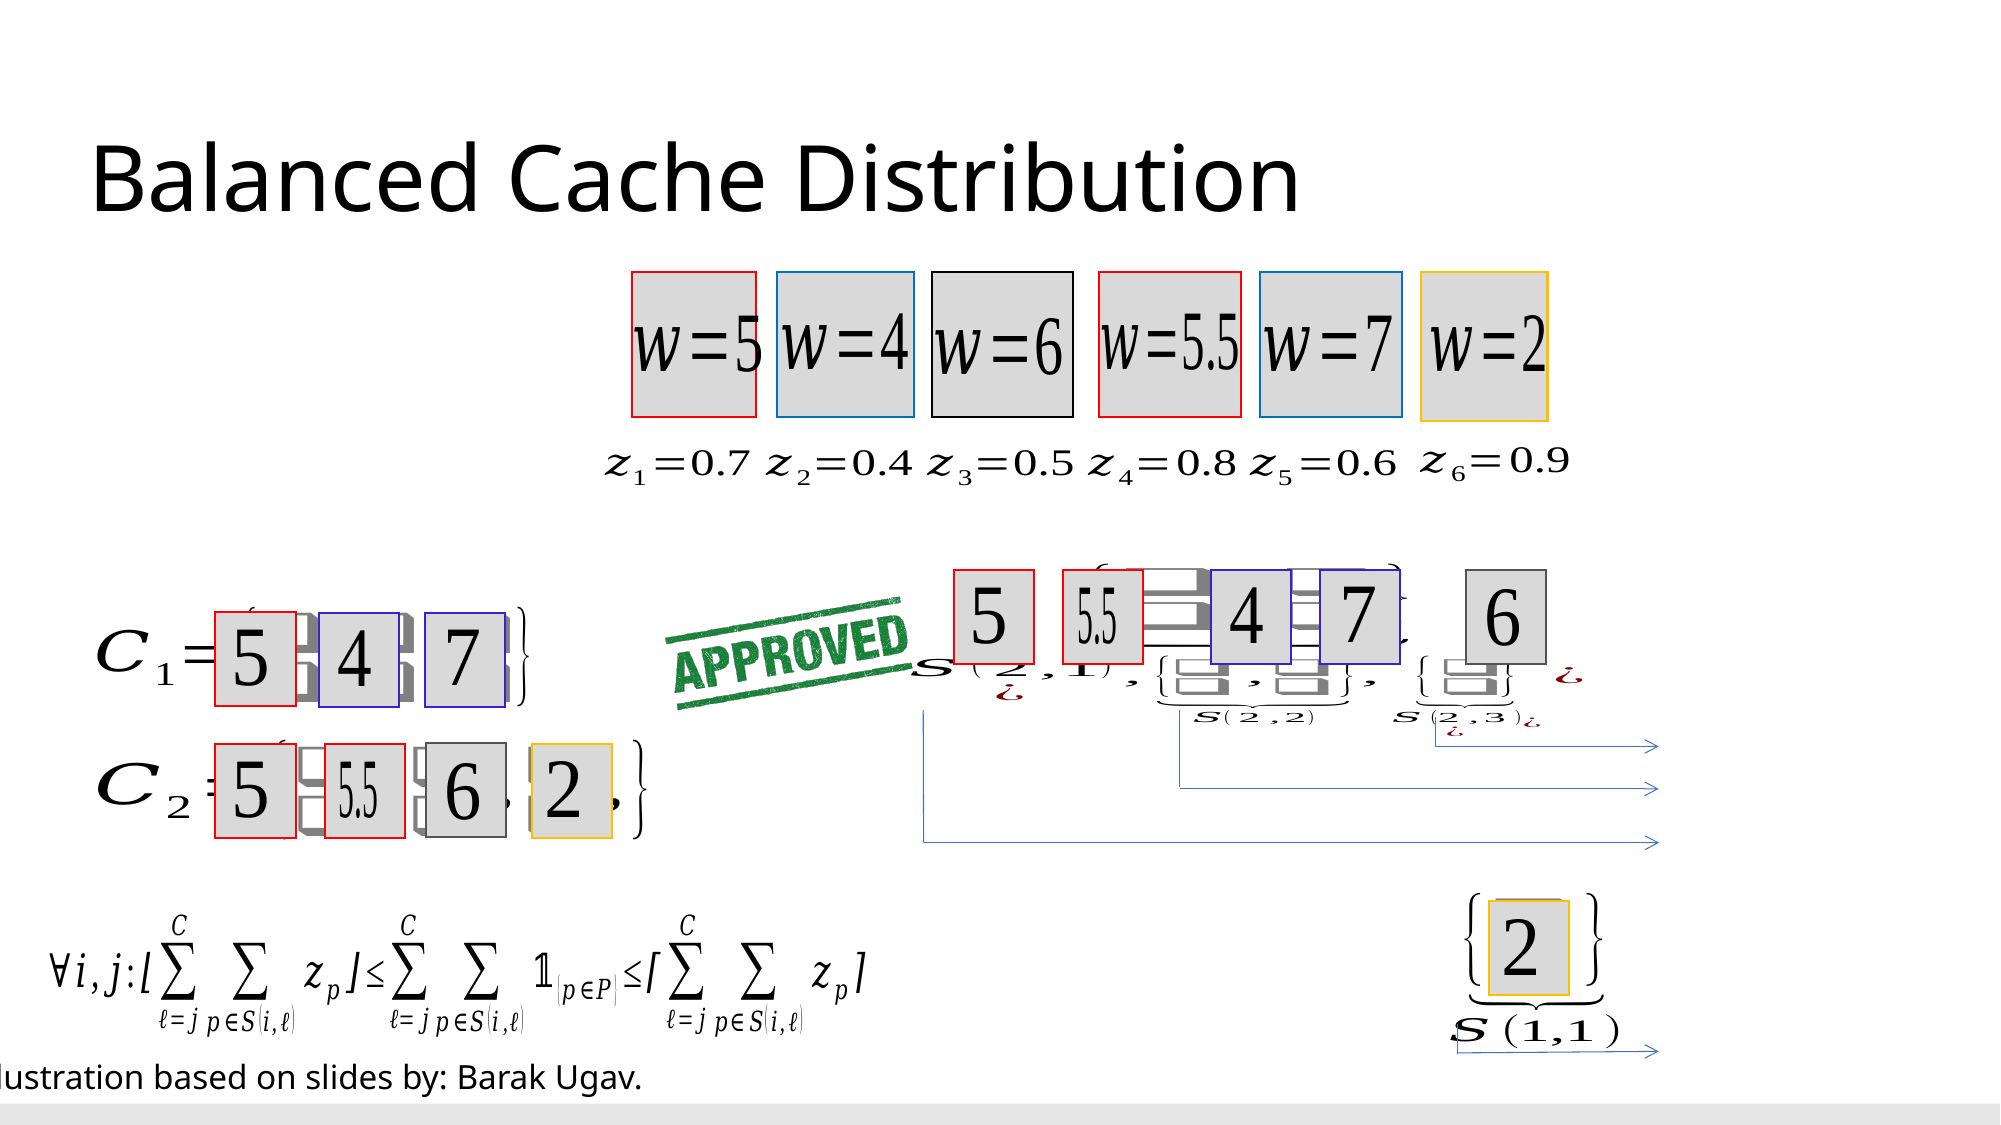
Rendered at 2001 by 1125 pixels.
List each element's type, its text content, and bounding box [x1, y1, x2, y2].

title Balanced Cache Distribution [68, 69, 1932, 251]
text_box [1465, 569, 1547, 665]
text_box [214, 743, 297, 839]
text_box [931, 271, 1074, 418]
text_box [1488, 900, 1570, 996]
text_box [1319, 569, 1401, 665]
text_box [324, 743, 406, 839]
list [68, 267, 1932, 1002]
text_box [1259, 271, 1403, 418]
text_box [318, 612, 400, 708]
text_box [214, 611, 297, 707]
text_box [425, 742, 507, 838]
text_box [531, 743, 613, 839]
text_box [1098, 271, 1242, 418]
text_box [424, 612, 506, 708]
text_box [1420, 271, 1549, 422]
text_box [631, 271, 757, 418]
text_box [1062, 569, 1144, 665]
picture [663, 595, 914, 713]
text_box [953, 569, 1035, 665]
text_box [776, 271, 915, 418]
text_box Illustration based on slides by: Barak Ugav. [0, 1048, 659, 1104]
text_box [1210, 569, 1292, 665]
